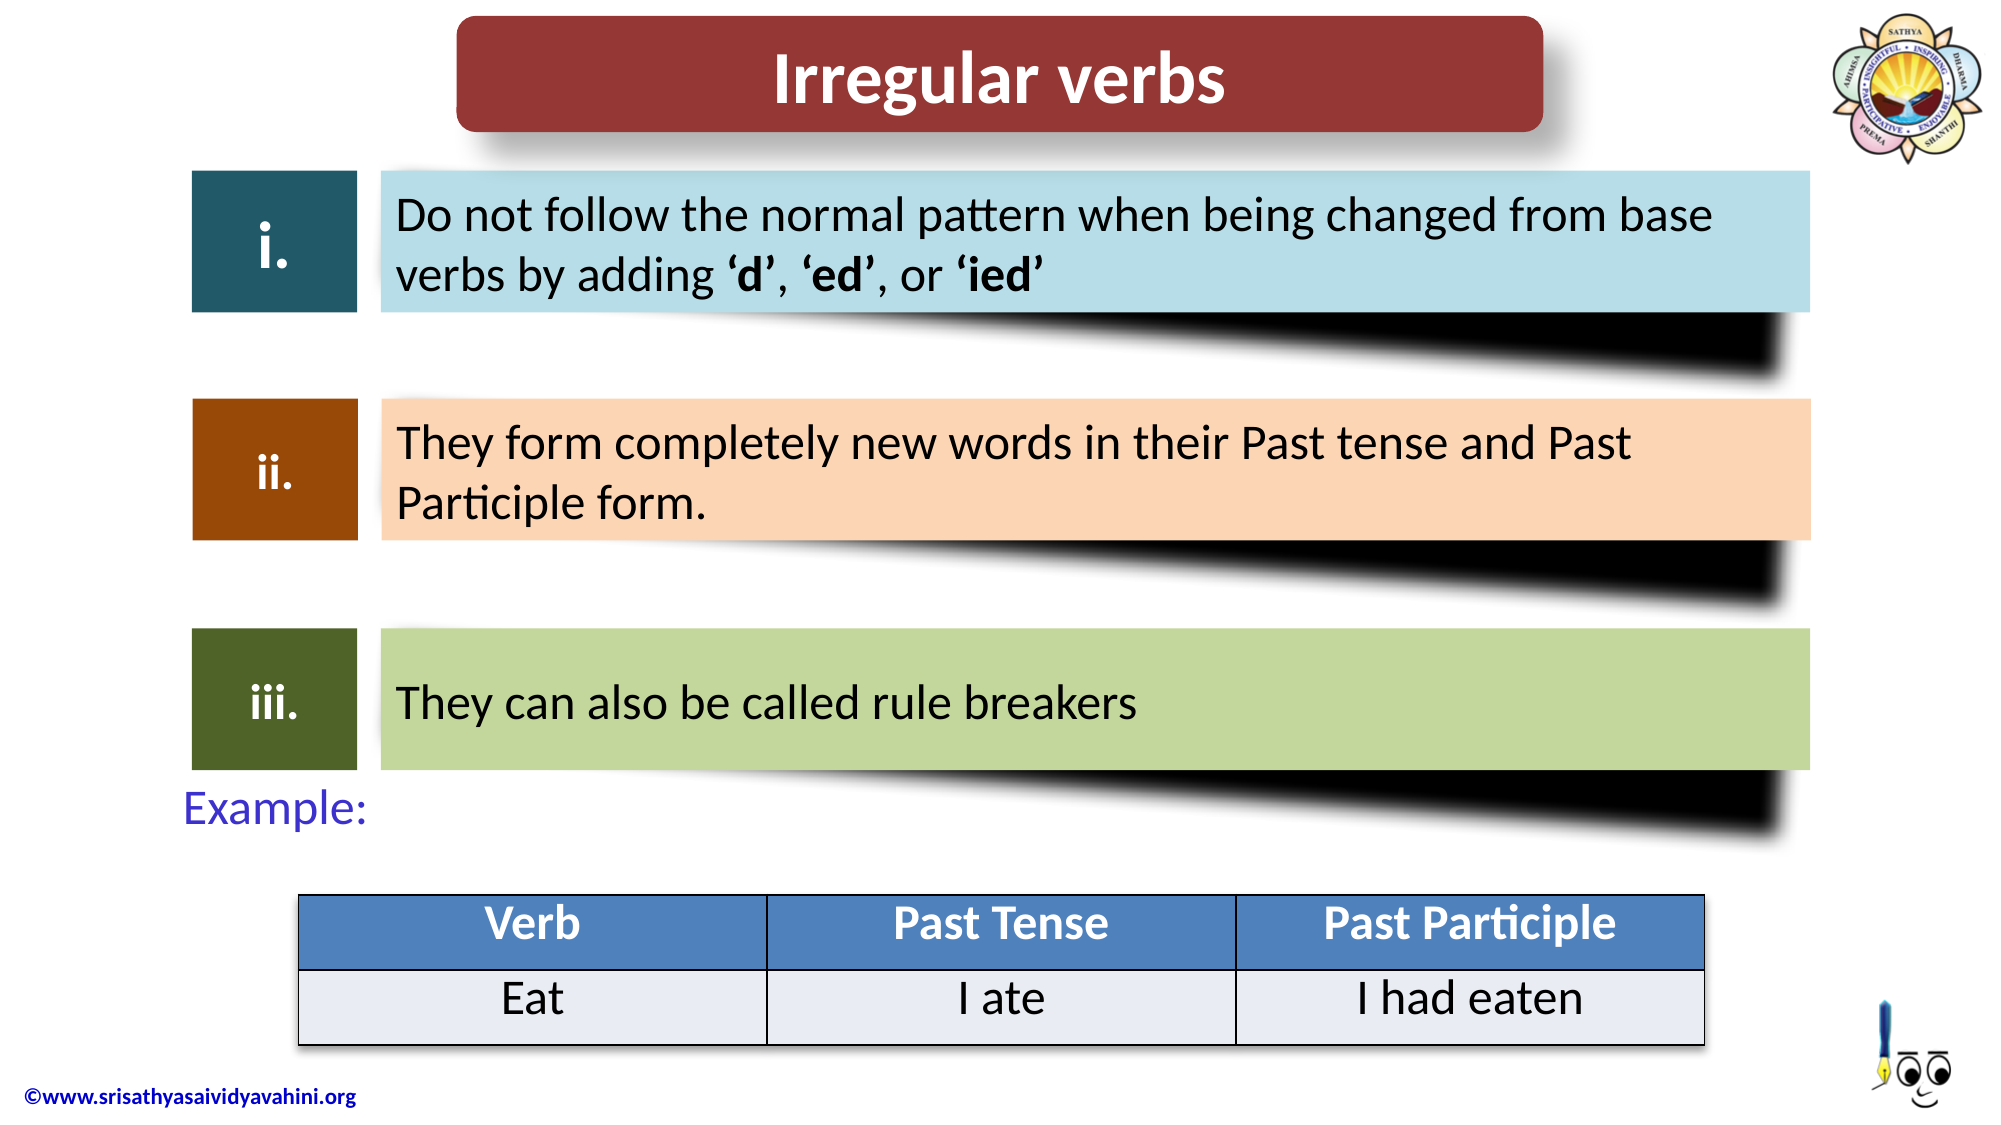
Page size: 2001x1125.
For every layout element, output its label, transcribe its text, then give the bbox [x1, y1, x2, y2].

table_cell Eat [299, 971, 766, 1044]
table_header Verb [299, 896, 766, 969]
picture [1815, 971, 1966, 1122]
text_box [191, 170, 1811, 351]
table_cell I ate [768, 971, 1235, 1044]
table_cell I had eaten [1237, 971, 1704, 1044]
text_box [192, 398, 1812, 579]
table_header Past Tense [768, 896, 1235, 969]
table_header Past Participle [1237, 896, 1704, 969]
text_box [191, 628, 1811, 809]
text_box Irregular verbs [456, 15, 1544, 133]
picture [1827, 10, 1986, 165]
text_box Example: [167, 767, 386, 903]
